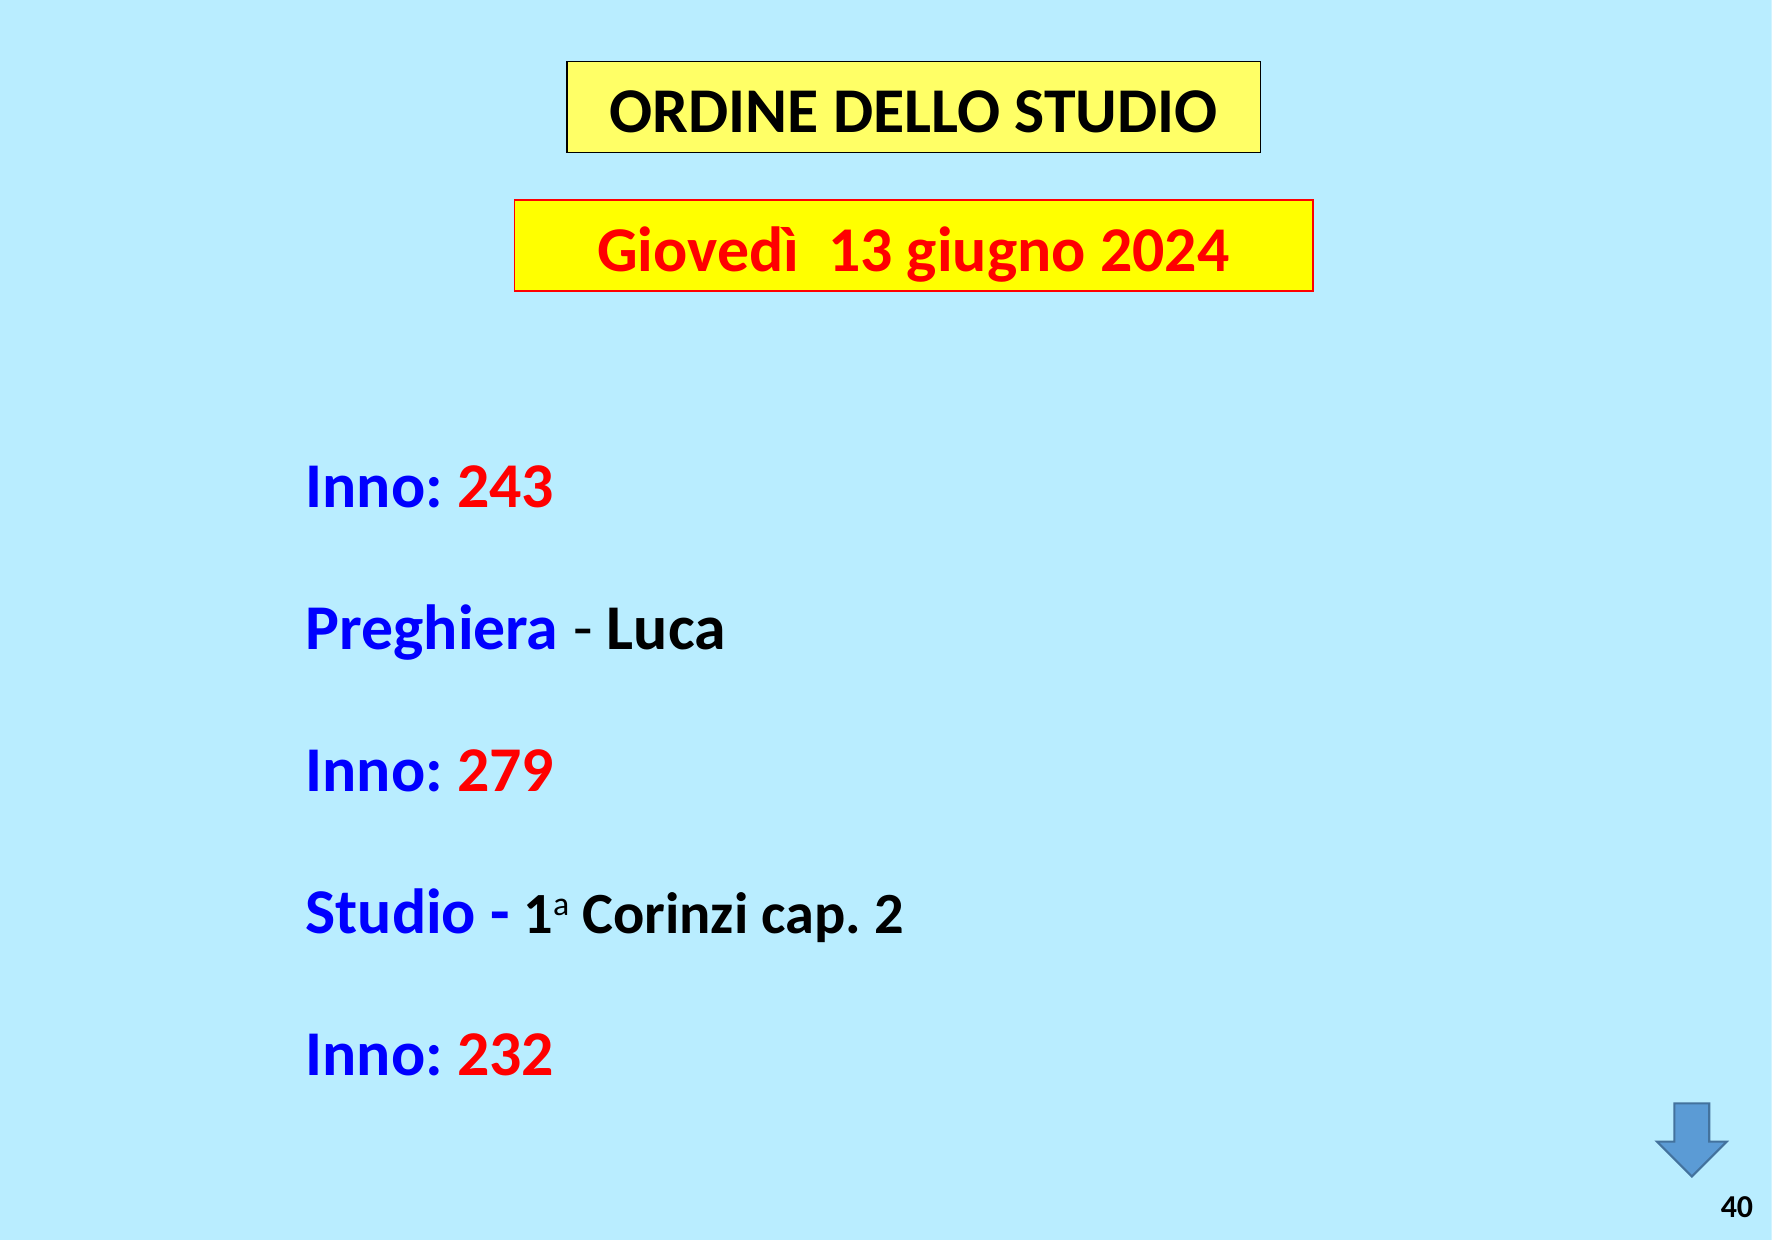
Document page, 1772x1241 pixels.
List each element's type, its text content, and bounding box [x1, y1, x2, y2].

text_box Giovedì 13 giugno 2024 [514, 200, 1313, 292]
text_box ORDINE DELLO STUDIO [566, 61, 1261, 153]
text_box [1654, 1102, 1730, 1178]
slide_number 40 [1702, 1176, 1772, 1234]
text_box Inno: 243 Preghiera - Luca Inno: 279 Studio - 1a Corinzi cap. 2 Inno: 232 [290, 398, 1637, 1096]
